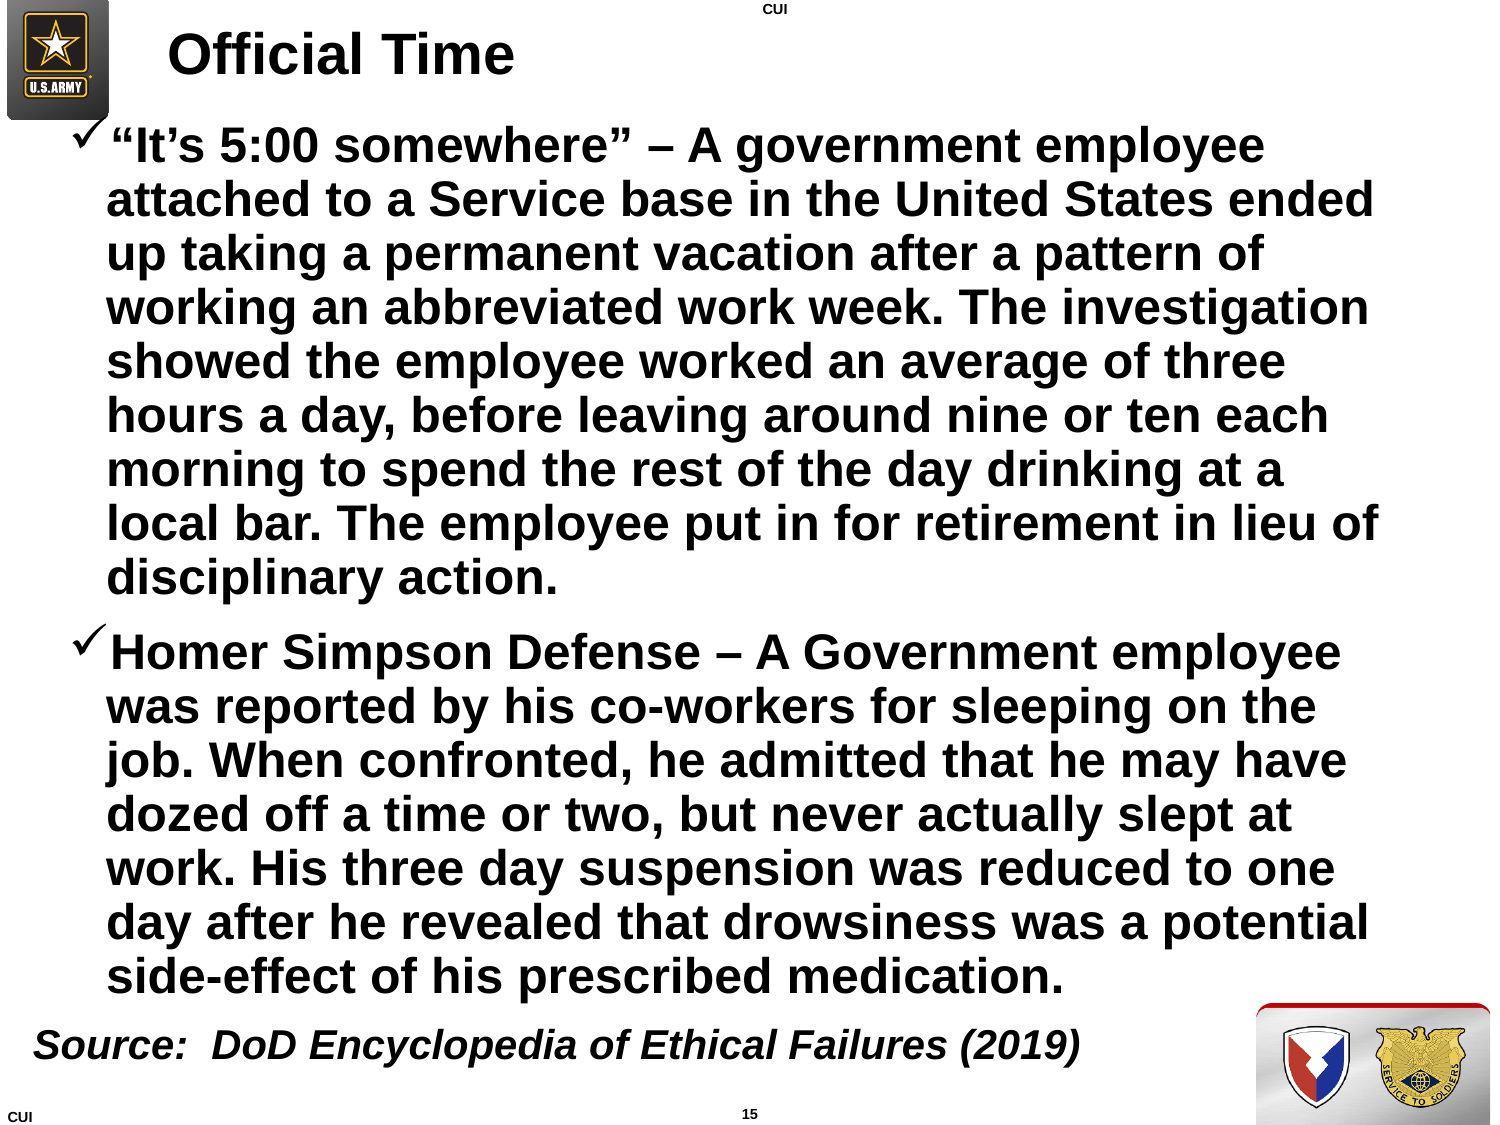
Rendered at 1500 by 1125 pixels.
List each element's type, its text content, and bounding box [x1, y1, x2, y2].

list Source: DoD Encyclopedia of Ethical Failures (2019) [2, 1016, 1209, 1077]
picture [1256, 1003, 1491, 1125]
list “It’s 5:00 somewhere” – A government employee attached to a Service base in the United States ended up taking a permanent vacation after a pattern of working an abbreviated work week. The investigation showed the employee worked an average of three hours a day, before leaving around nine or ten each morning to spend the rest of the day drinking at a local bar. The employee put in for retirement in lieu of disciplinary action. Homer Simpson Defense – A Government employee was reported by his co-workers for sleeping on the job. When confronted, he admitted that he may have dozed off a time or two, but never actually slept at work. His three day suspension was reduced to one day after he revealed that drowsiness was a potential side-effect of his prescribed medication. [53, 112, 1426, 987]
title Official Time [137, 16, 1443, 96]
slide_number 15 [668, 1105, 832, 1123]
